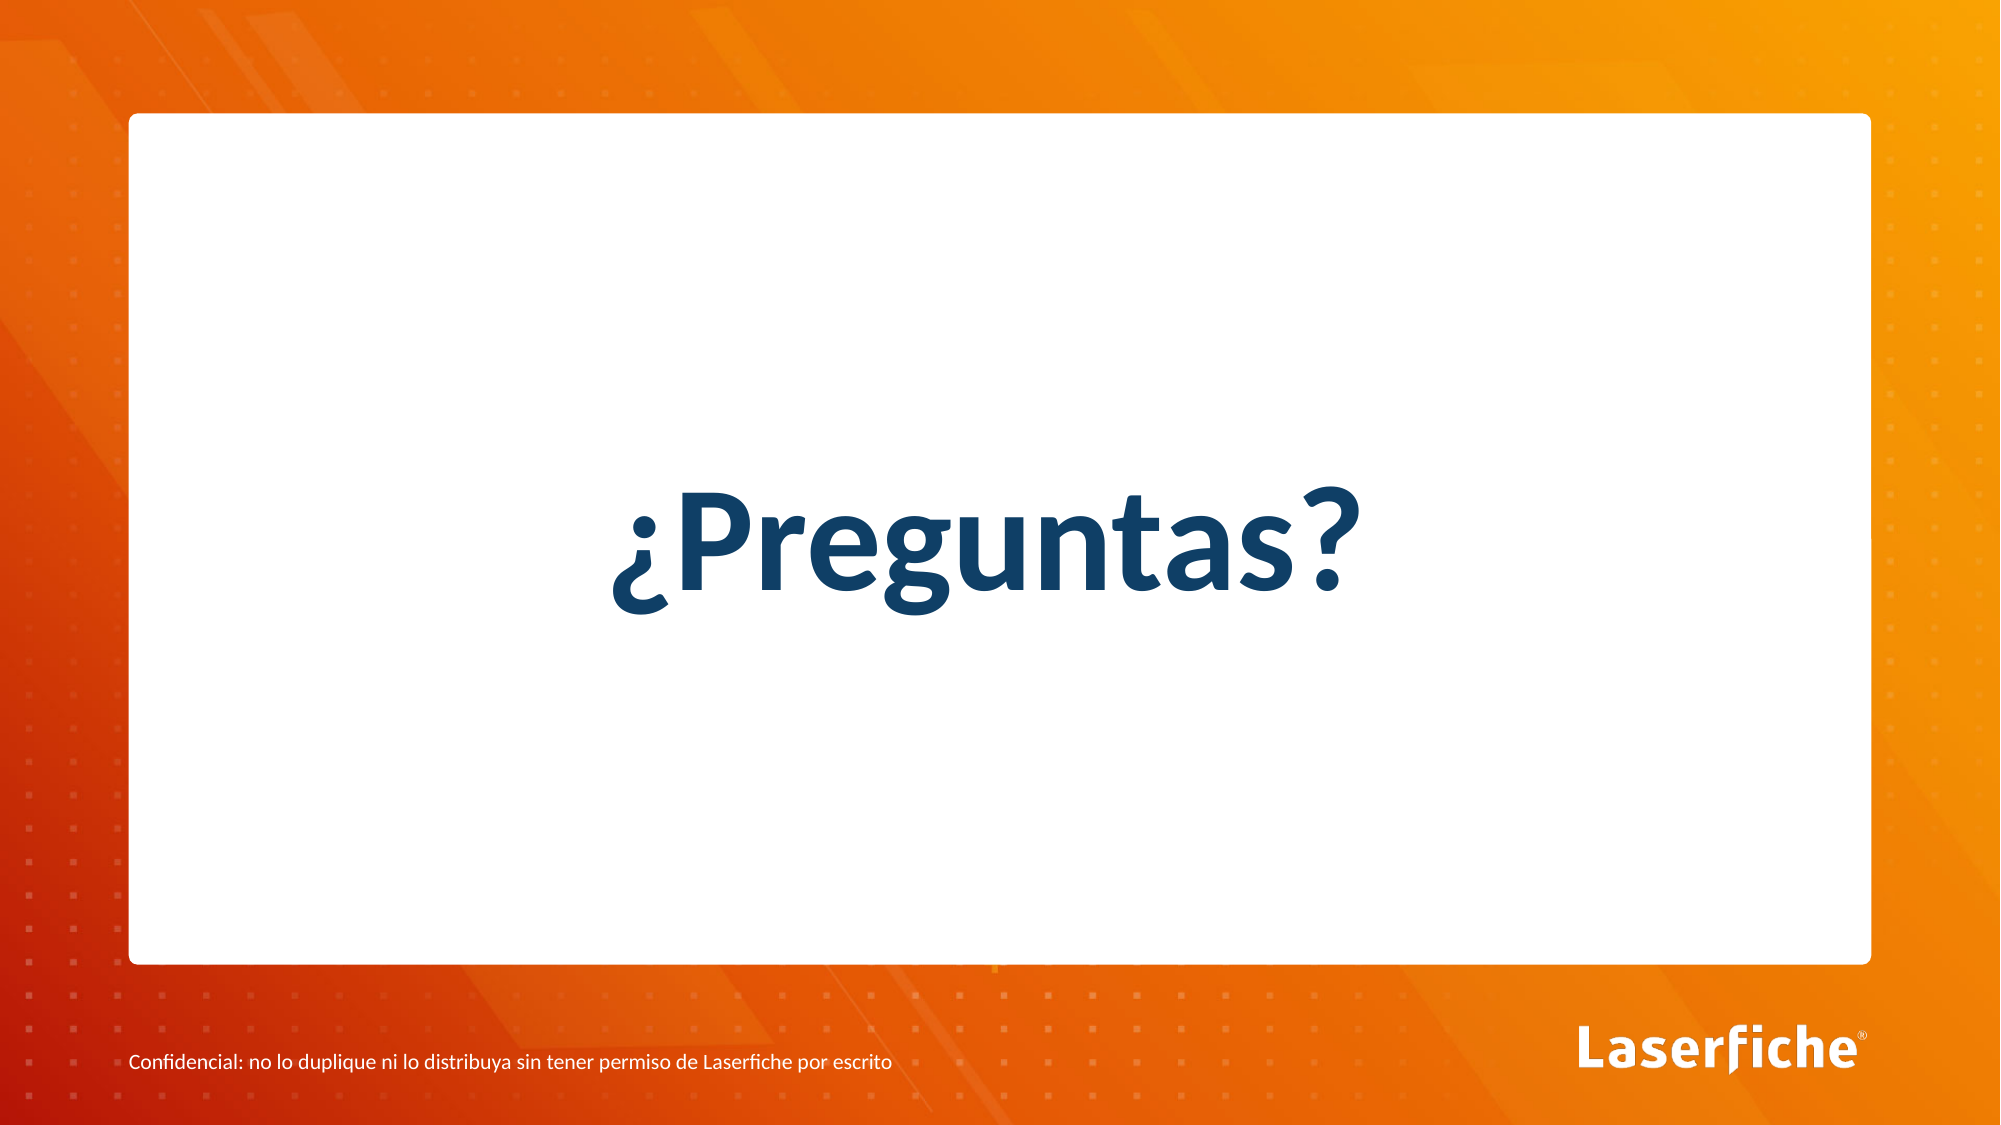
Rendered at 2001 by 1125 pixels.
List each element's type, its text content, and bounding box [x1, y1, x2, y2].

picture [0, 0, 2000, 1125]
list ¿Preguntas? [209, 117, 1762, 966]
